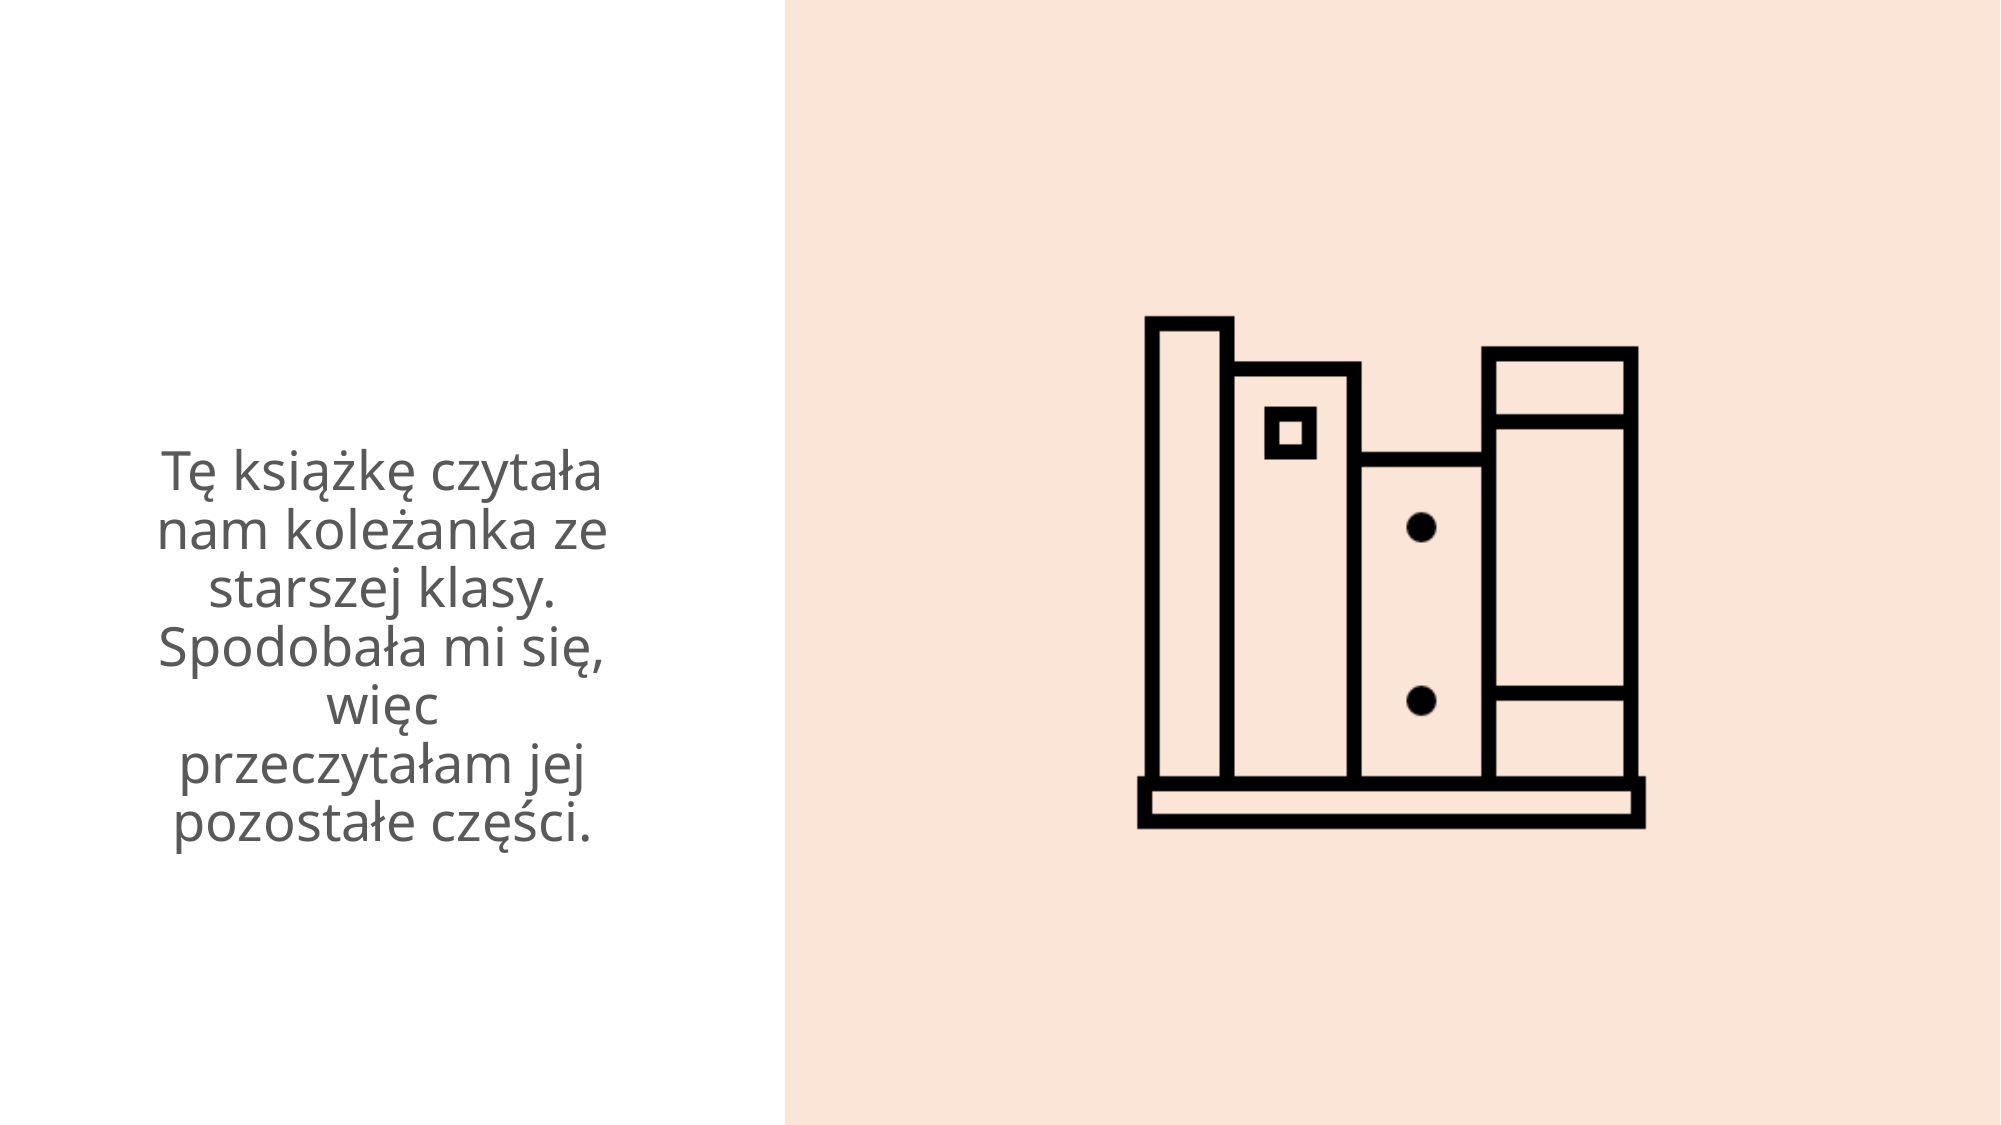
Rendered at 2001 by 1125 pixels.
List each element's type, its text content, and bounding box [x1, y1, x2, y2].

text_box [784, 0, 2000, 1125]
title Tę książkę czytała nam koleżanka ze starszej klasy. Spodobała mi się, więc przeczytałam jej pozostałe części. [140, 210, 626, 861]
picture [1033, 211, 1751, 935]
text_box [0, 0, 784, 1125]
